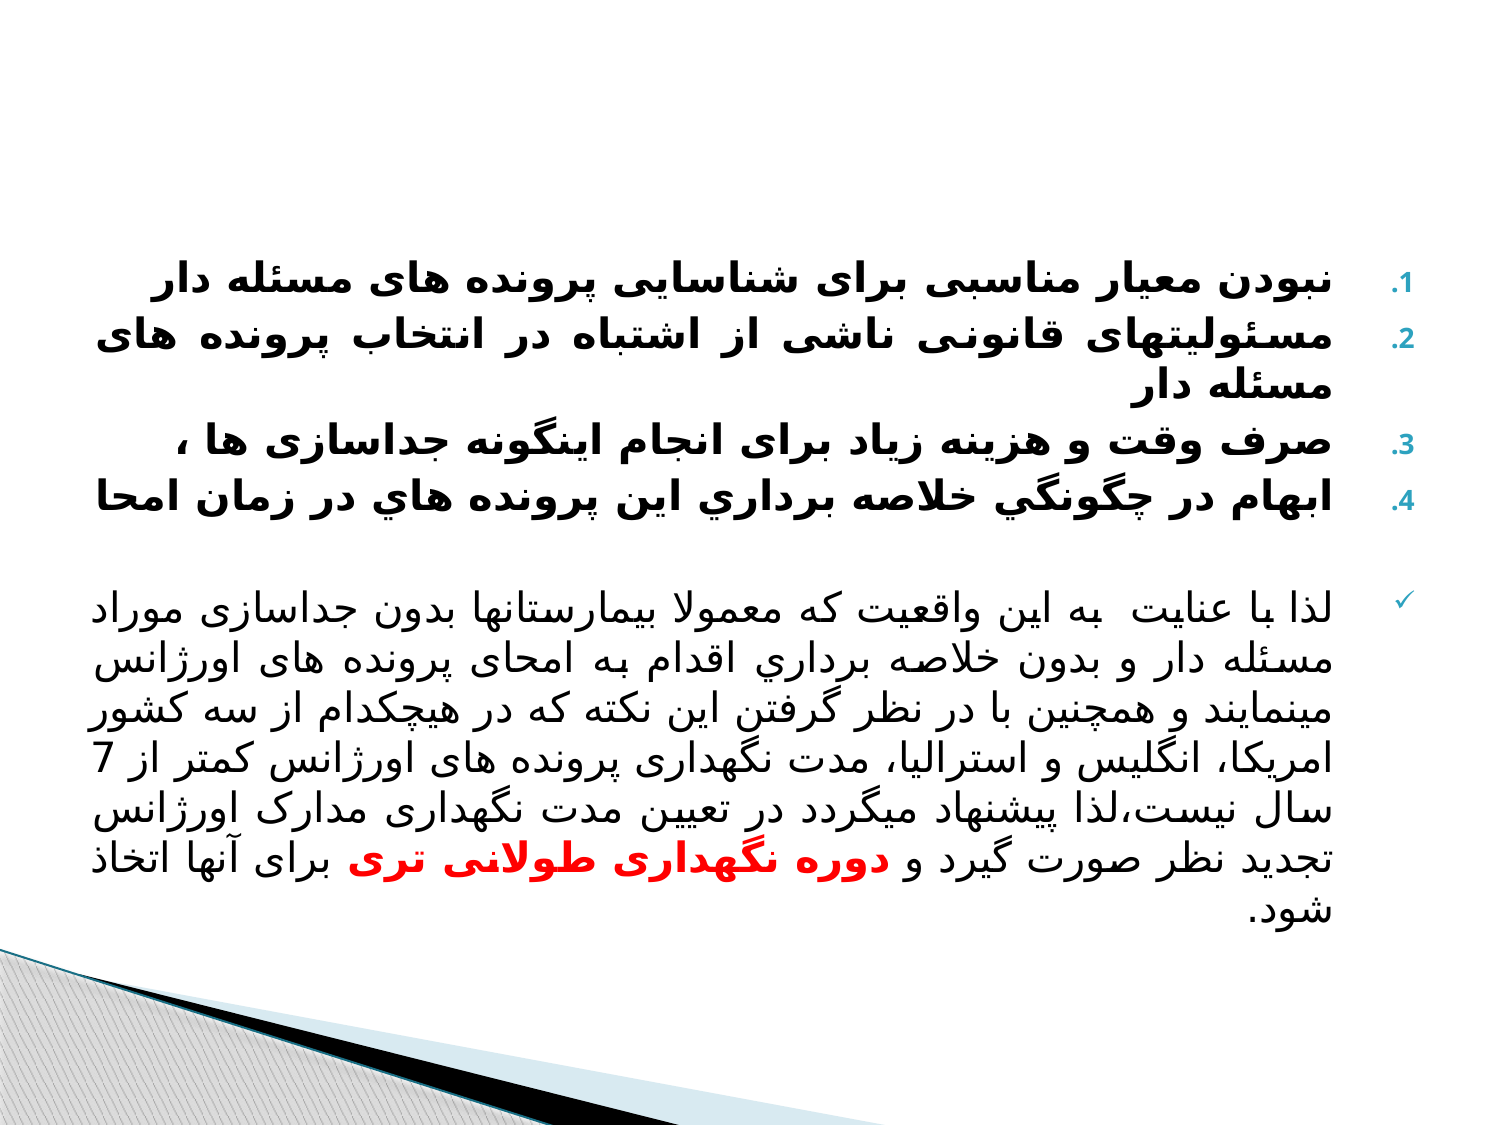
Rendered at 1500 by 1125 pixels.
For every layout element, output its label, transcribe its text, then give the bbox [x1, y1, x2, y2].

list نبودن معیار مناسبی برای شناسایی پرونده های مسئله دار مسئولیتهای قانونی ناشی از اشتباه در انتخاب پرونده های مسئله دار صرف وقت و هزینه زیاد برای انجام اینگونه جداسازی ها ، ابهام در چگونگي خلاصه برداري اين پرونده هاي در زمان امحا لذا با عنایت به این واقعیت که معمولا بیمارستانها بدون جداسازی موراد مسئله دار و بدون خلاصه برداري اقدام به امحای پرونده های اورژانس مینمایند و همچنین با در نظر گرفتن این نکته که در هیچکدام از سه کشور امریکا، انگلیس و استرالیا، مدت نگهداری پرونده های اورژانس کمتر از 7 سال نیست،لذا پیشنهاد میگردد در تعیین مدت نگهداری مدارک اورژانس تجدید نظر صورت گیرد و دوره نگهداری طولانی تری برای آنها اتخاذ شود. [75, 243, 1425, 986]
